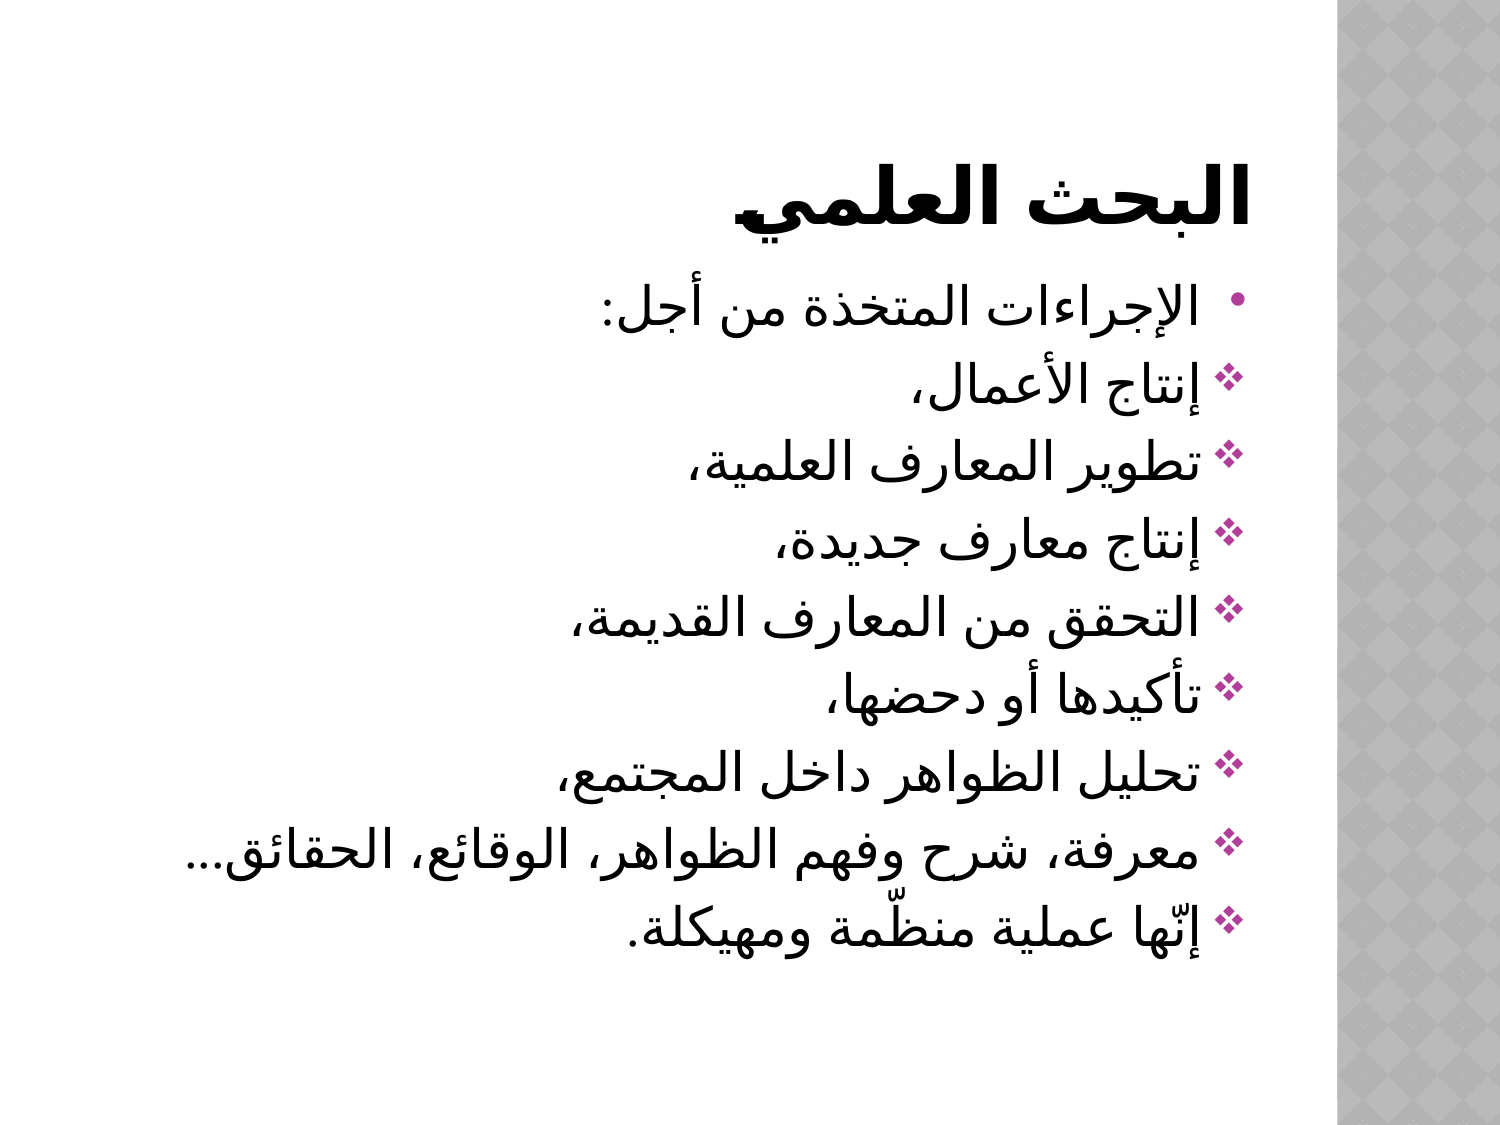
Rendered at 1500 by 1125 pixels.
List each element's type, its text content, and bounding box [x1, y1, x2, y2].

list الإجراءات المتخذة من أجل: إنتاج الأعمال، تطوير المعارف العلمية، إنتاج معارف جديدة، التحقق من المعارف القديمة، تأكيدها أو دحضها، تحليل الظواهر داخل المجتمع، معرفة، شرح وفهم الظواهر، الوقائع، الحقائق... إنّها عملية منظّمة ومهيكلة. [75, 264, 1263, 1059]
title البحث العلمي [75, 52, 1263, 240]
